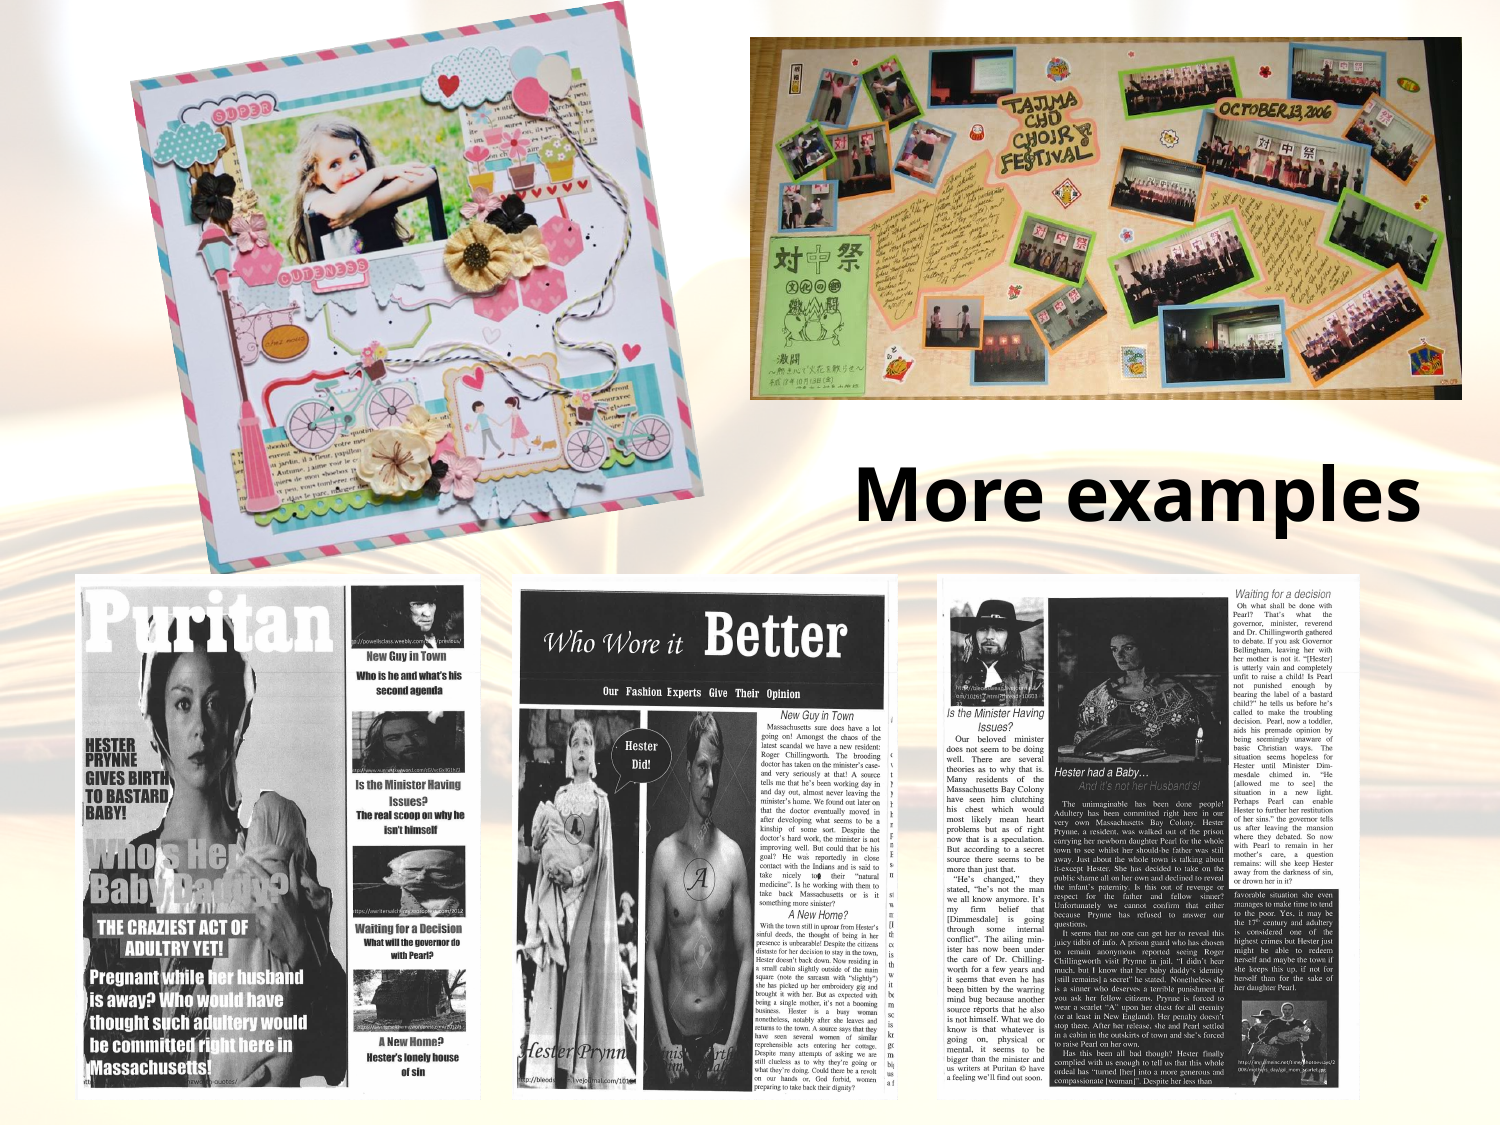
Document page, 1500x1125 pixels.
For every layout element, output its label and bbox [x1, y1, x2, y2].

list [166, 36, 668, 540]
picture [0, 0, 1500, 1125]
list [749, 37, 1462, 401]
